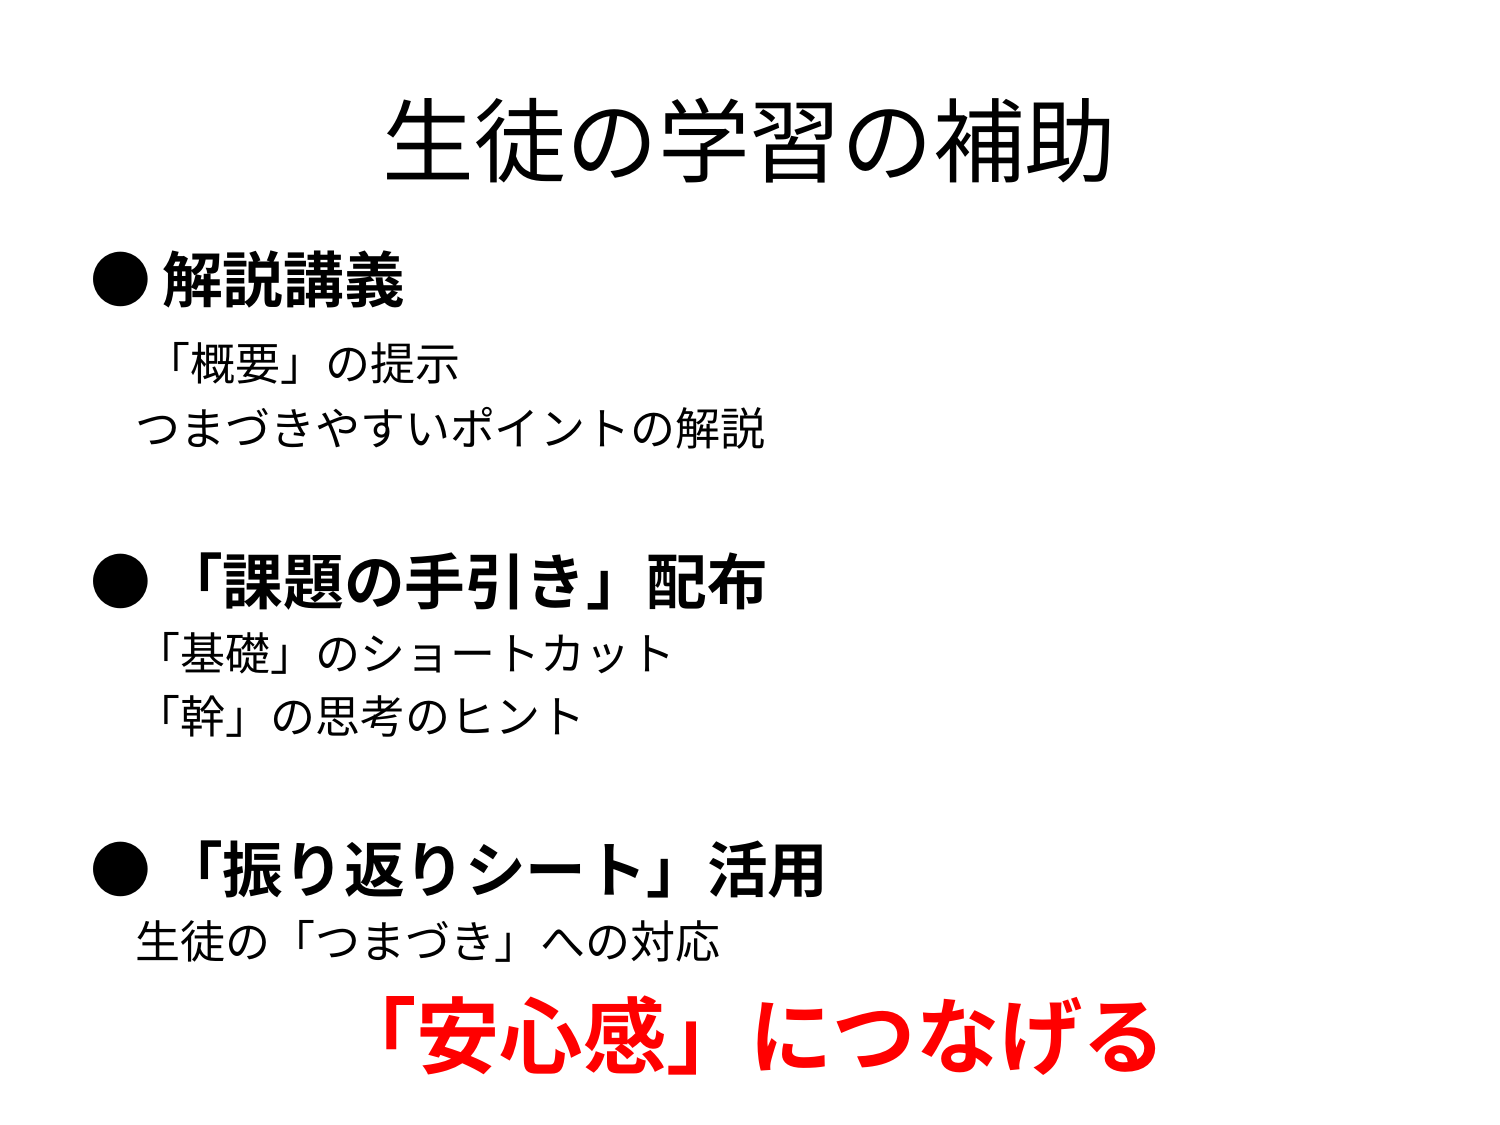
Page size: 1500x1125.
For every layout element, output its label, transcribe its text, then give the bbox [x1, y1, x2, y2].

list ●解説講義 「概要」の提示 つまづきやすいポイントの解説 ●「課題の手引き」配布 「基礎」のショートカット 「幹」の思考のヒント ●「振り返りシート」活用 生徒の「つまづき」への対応 [75, 234, 1425, 977]
title 生徒の学習の補助 [75, 45, 1425, 233]
text_box 「安心感」につなげる [318, 976, 1182, 1092]
